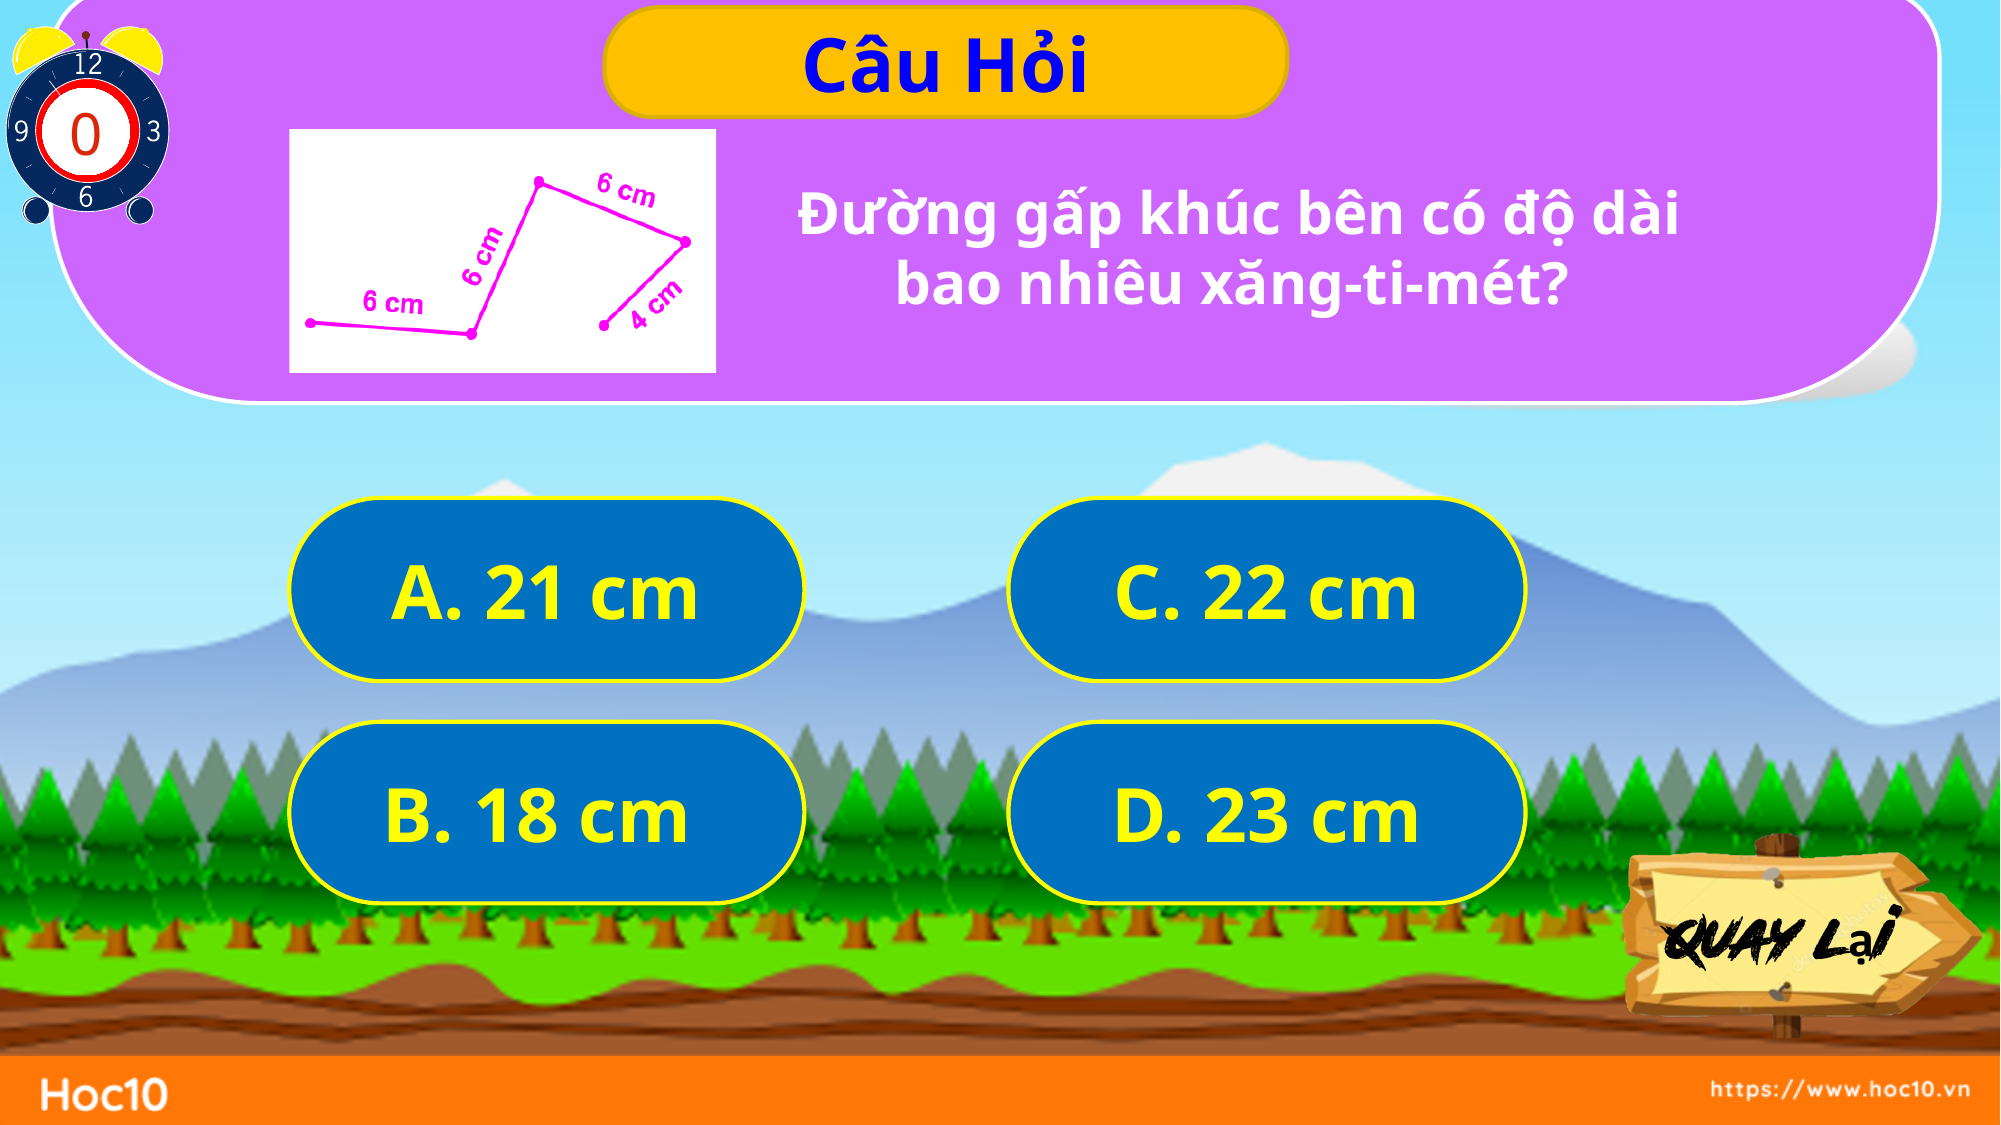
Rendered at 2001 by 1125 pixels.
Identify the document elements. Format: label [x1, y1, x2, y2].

picture [0, 0, 2001, 1125]
text_box [288, 129, 1721, 373]
